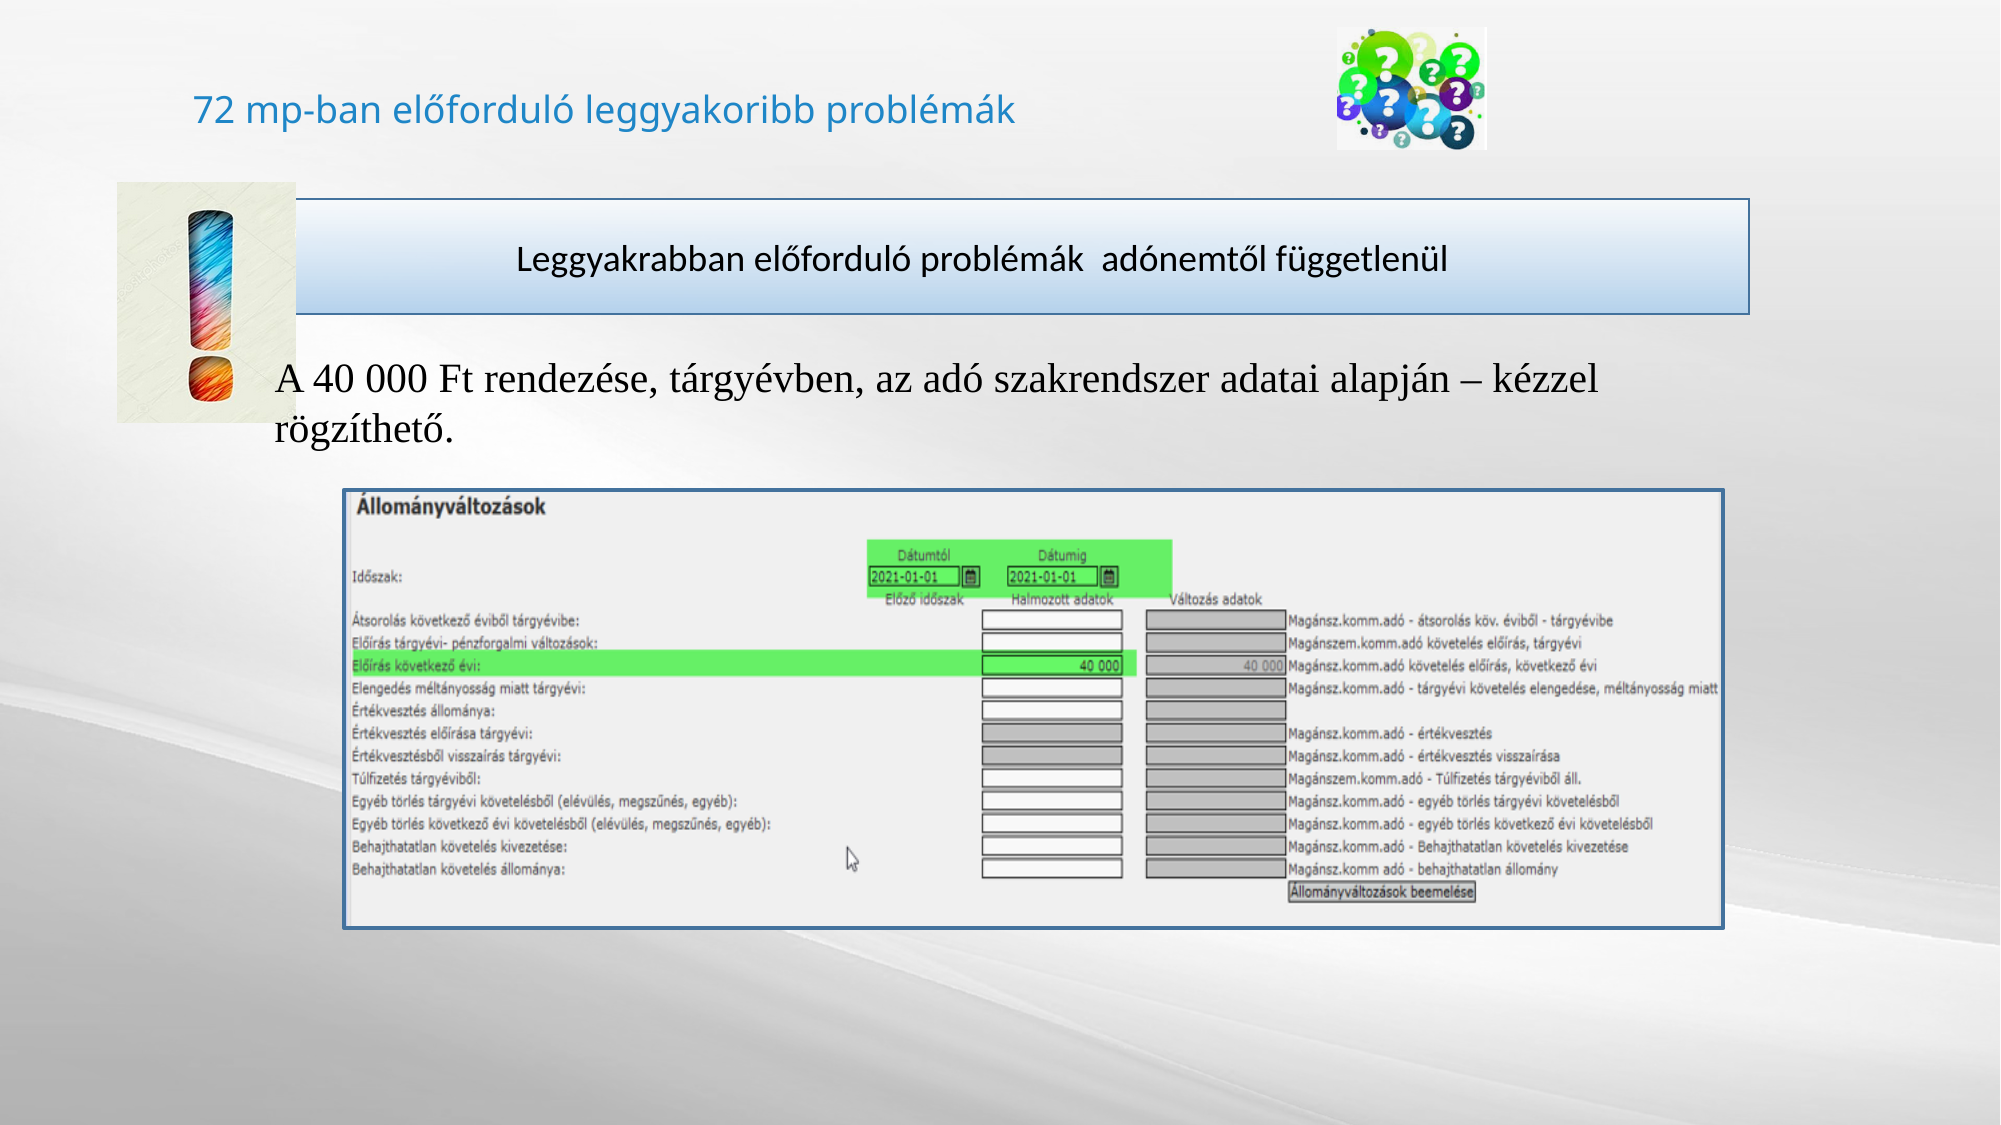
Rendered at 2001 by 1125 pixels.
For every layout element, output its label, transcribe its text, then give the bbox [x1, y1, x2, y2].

text_box A 40 000 Ft rendezése, tárgyévben, az adó szakrendszer adatai alapján – kézzel rögzíthető. [259, 343, 1750, 1109]
picture [0, 0, 2001, 1125]
list [115, 166, 1863, 1014]
title 72 mp-ban előforduló leggyakoribb problémák [177, 59, 1863, 166]
text_box Leggyakrabban előforduló problémák adónemtől függetlenül [296, 198, 1750, 315]
